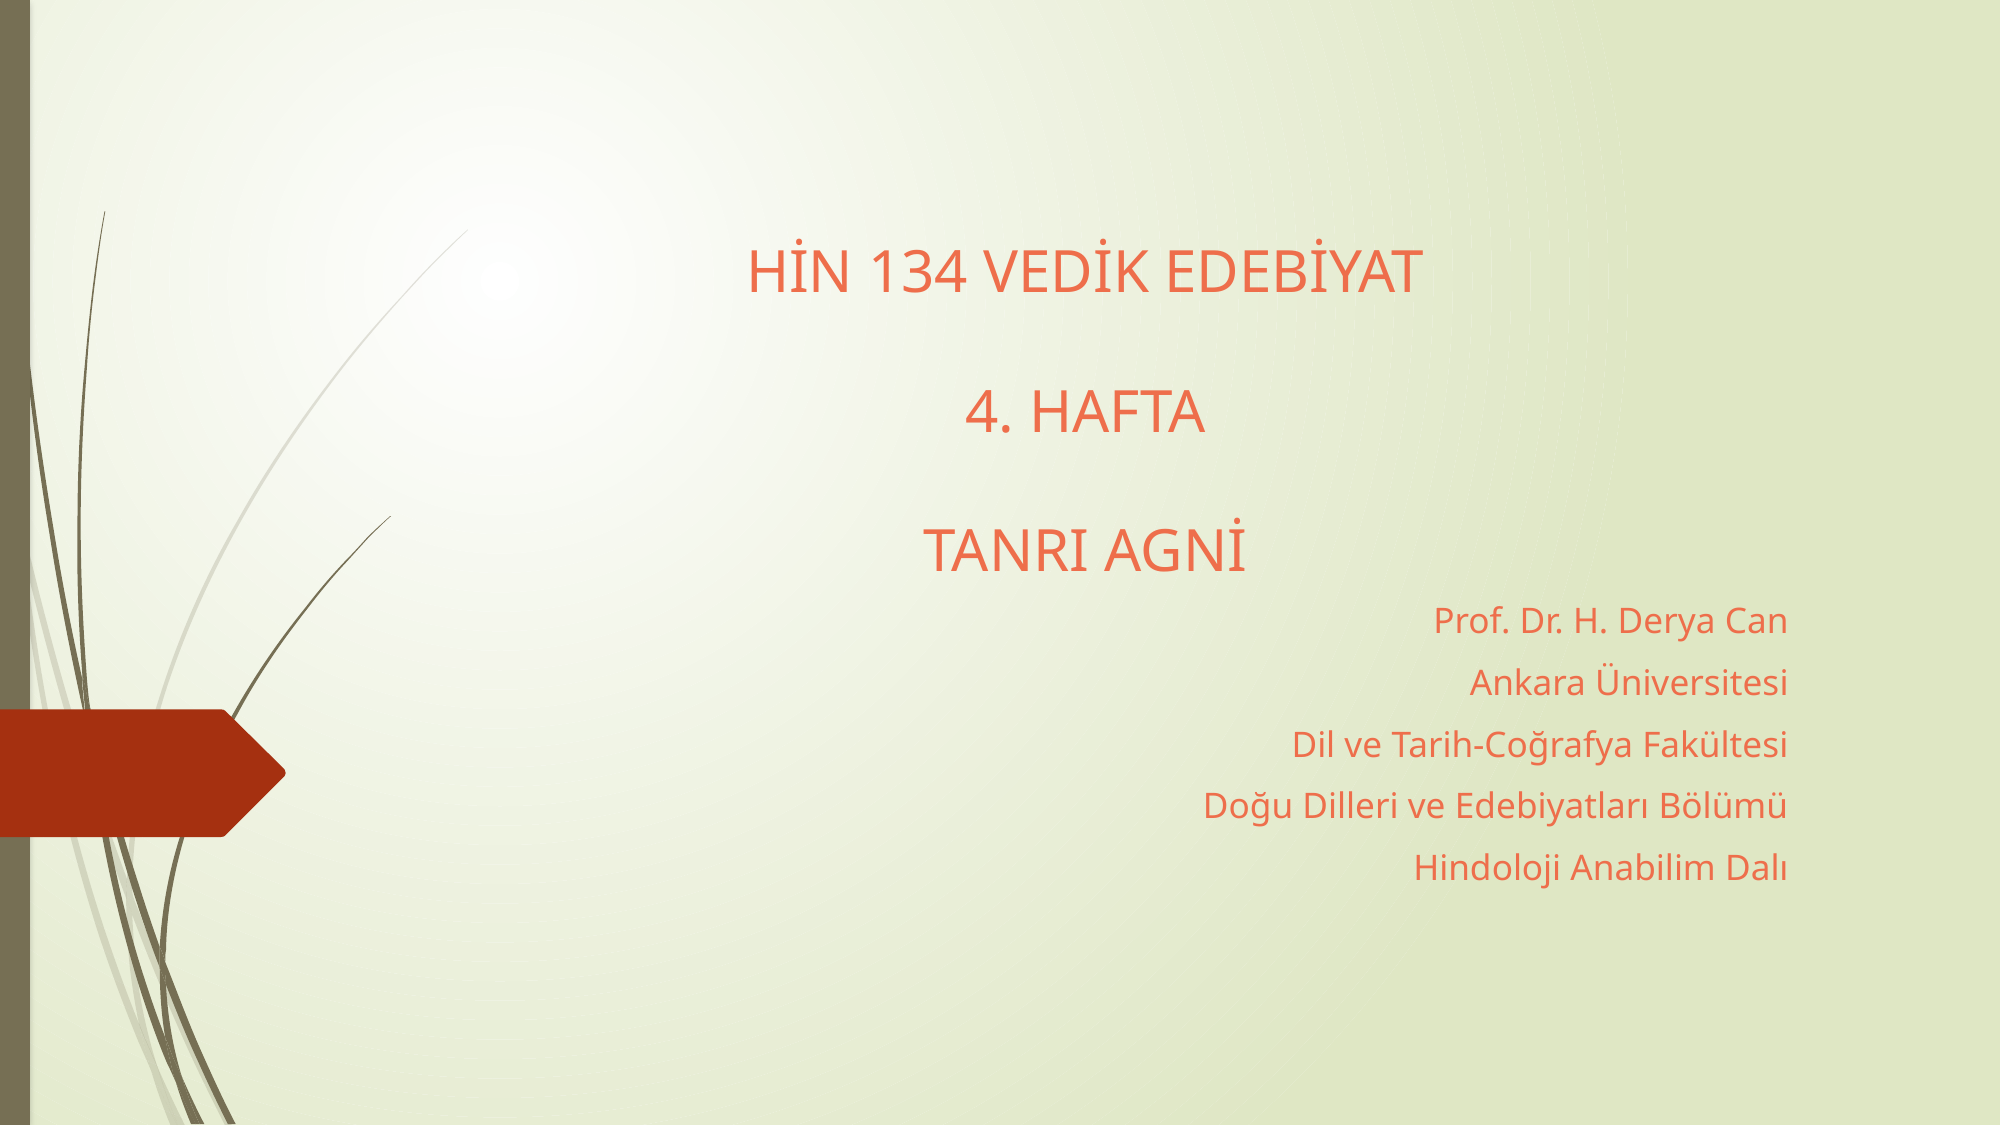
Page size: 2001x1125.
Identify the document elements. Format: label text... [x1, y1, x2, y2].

subtitle Prof. Dr. H. Derya Can Ankara Üniversitesi Dil ve Tarih-Coğrafya Fakültesi Doğu Dilleri ve Edebiyatları Bölümü Hindoloji Anabilim Dalı [249, 590, 1805, 896]
title HİN 134 VEDİK EDEBİYAT 4. HAFTA TANRI AGNİ [335, 15, 1836, 591]
